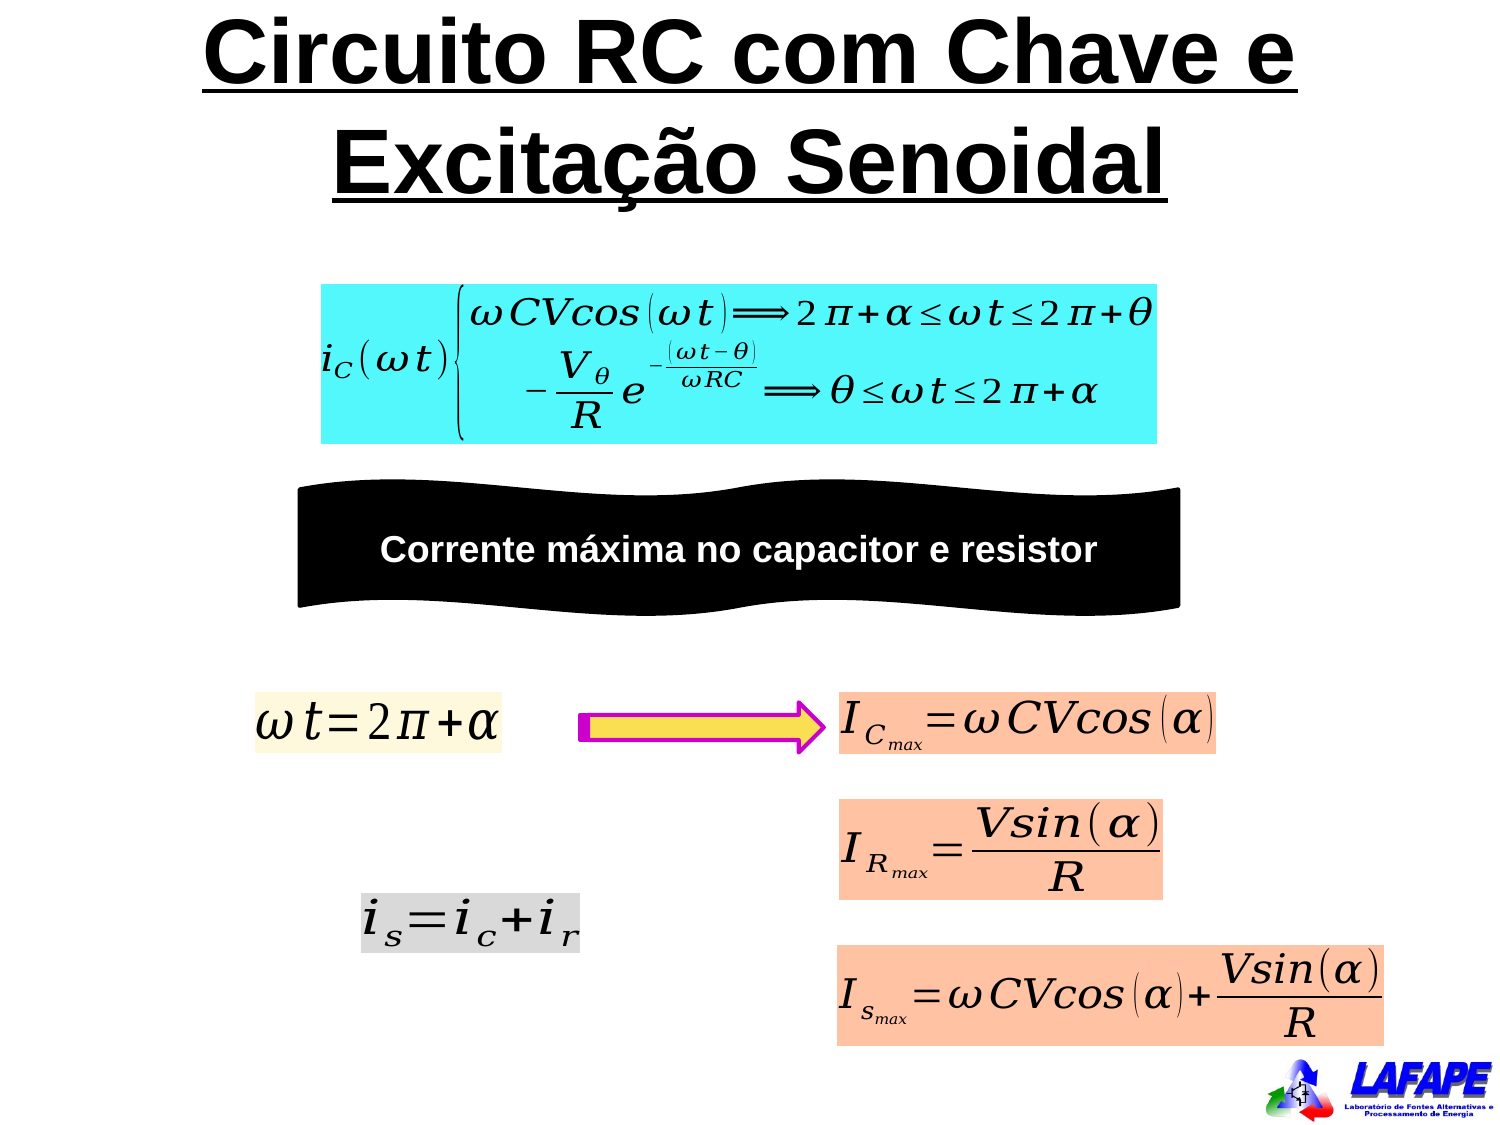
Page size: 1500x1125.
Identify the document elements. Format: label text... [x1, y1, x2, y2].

text_box Corrente máxima no capacitor e resistor [297, 479, 1181, 616]
text_box Circuito RC com Chave e Excitação Senoidal [0, 30, 1500, 173]
text_box [578, 700, 826, 755]
picture [1260, 1054, 1500, 1124]
